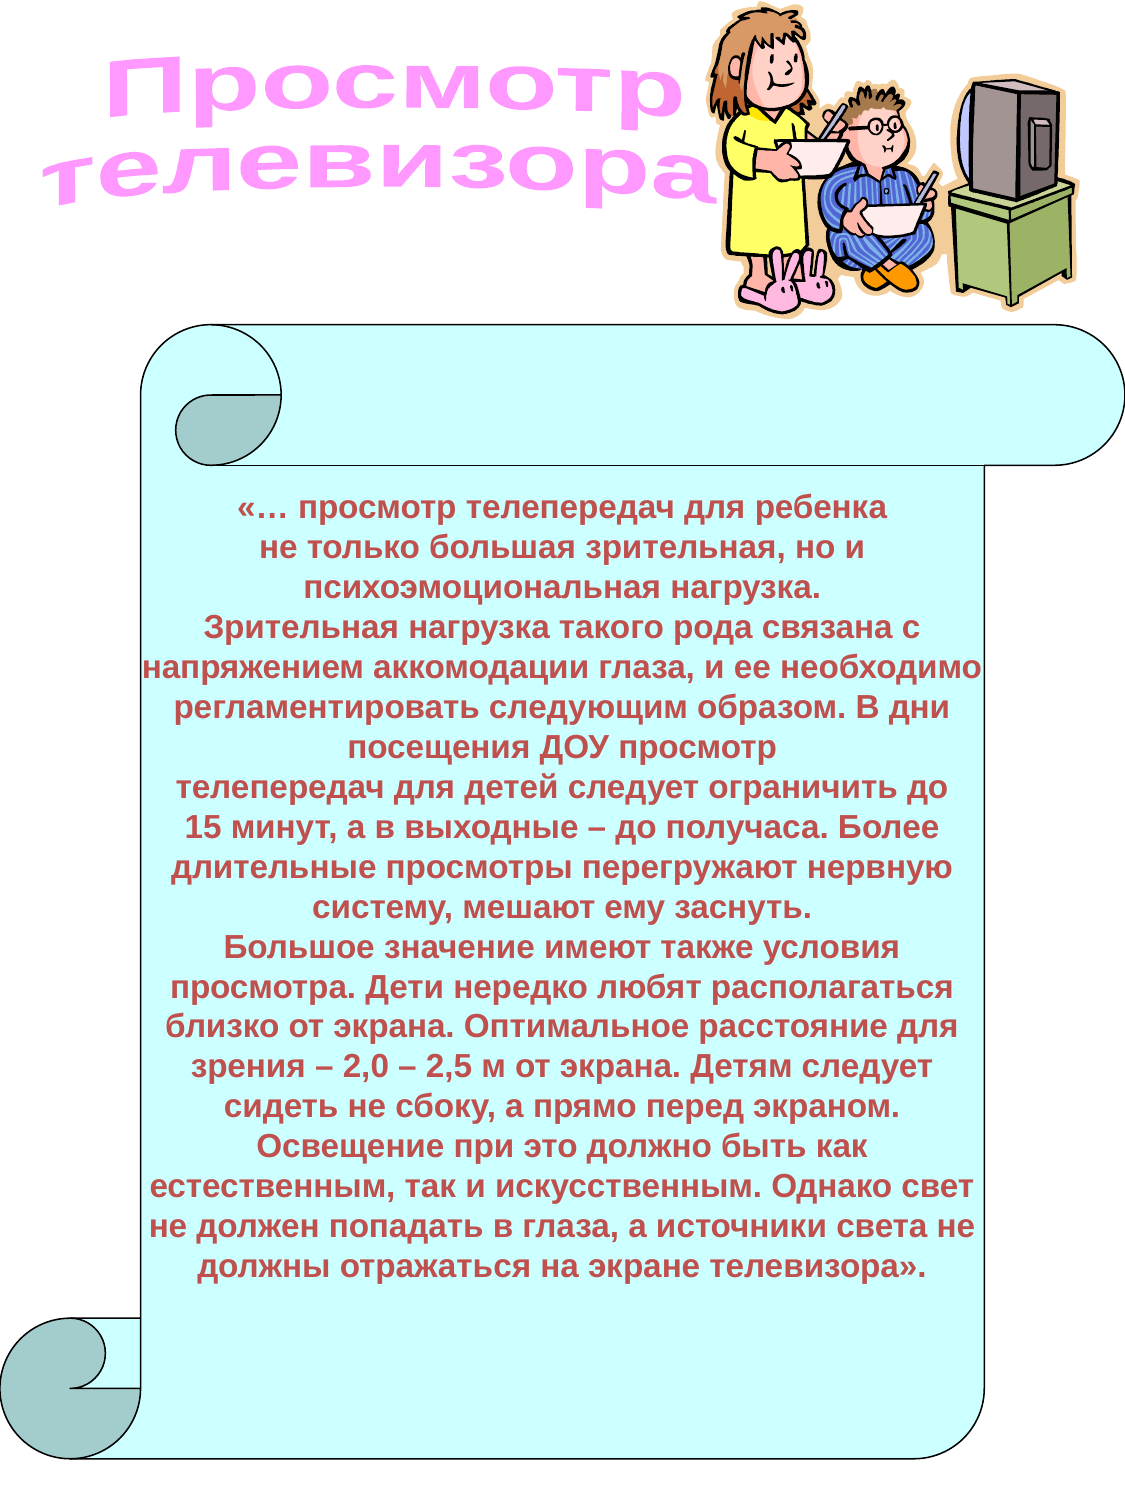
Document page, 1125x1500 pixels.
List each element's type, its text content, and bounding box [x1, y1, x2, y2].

text_box «… просмотр телепередач для ребенка не только большая зрительная, но и психоэмоциональная нагрузка. Зрительная нагрузка такого рода связана с напряжением аккомодации глаза, и ее необходимо регламентировать следующим образом. В дни посещения ДОУ просмотр телепередач для детей следует ограничить до 15 минут, а в выходные – до получаса. Более длительные просмотры перегружают нервную систему, мешают ему заснуть. Большое значение имеют также условия просмотра. Дети нередко любят располагаться близко от экрана. Оптимальное расстояние для зрения – 2,0 – 2,5 м от экрана. Детям следует сидеть не сбоку, а прямо перед экраном. Освещение при это должно быть как естественным, так и искусственным. Однако свет не должен попадать в глаза, а источники света не должны отражаться на экране телевизора». [125, 478, 1000, 1372]
text_box [0, 1318, 985, 1459]
picture [703, 0, 1085, 325]
text_box [140, 324, 1125, 478]
